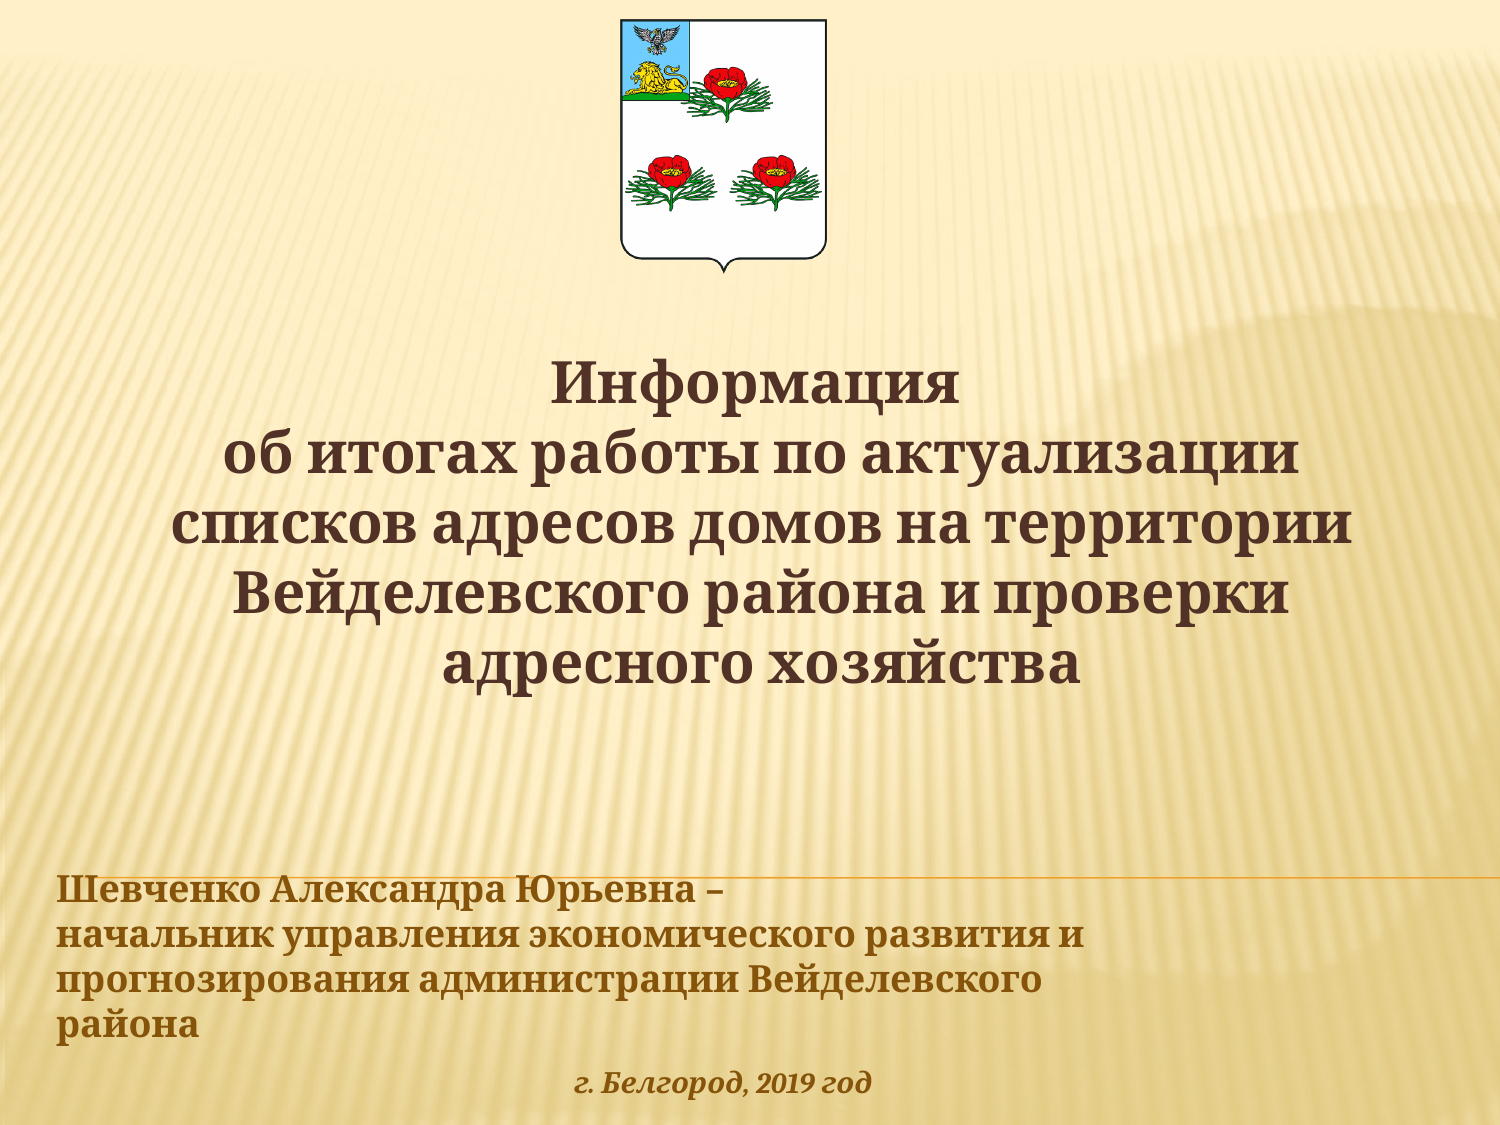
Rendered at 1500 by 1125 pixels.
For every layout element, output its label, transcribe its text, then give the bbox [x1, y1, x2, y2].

text_box Шевченко Александра Юрьевна – начальник управления экономического развития и прогнозирования администрации Вейделевского района [41, 857, 1117, 1053]
picture [619, 18, 827, 275]
text_box г. Белгород, 2019 год [451, 1056, 995, 1107]
text_box Информация об итогах работы по актуализации списков адресов домов на территории Вейделевского района и проверки адресного хозяйства [100, 338, 1424, 773]
